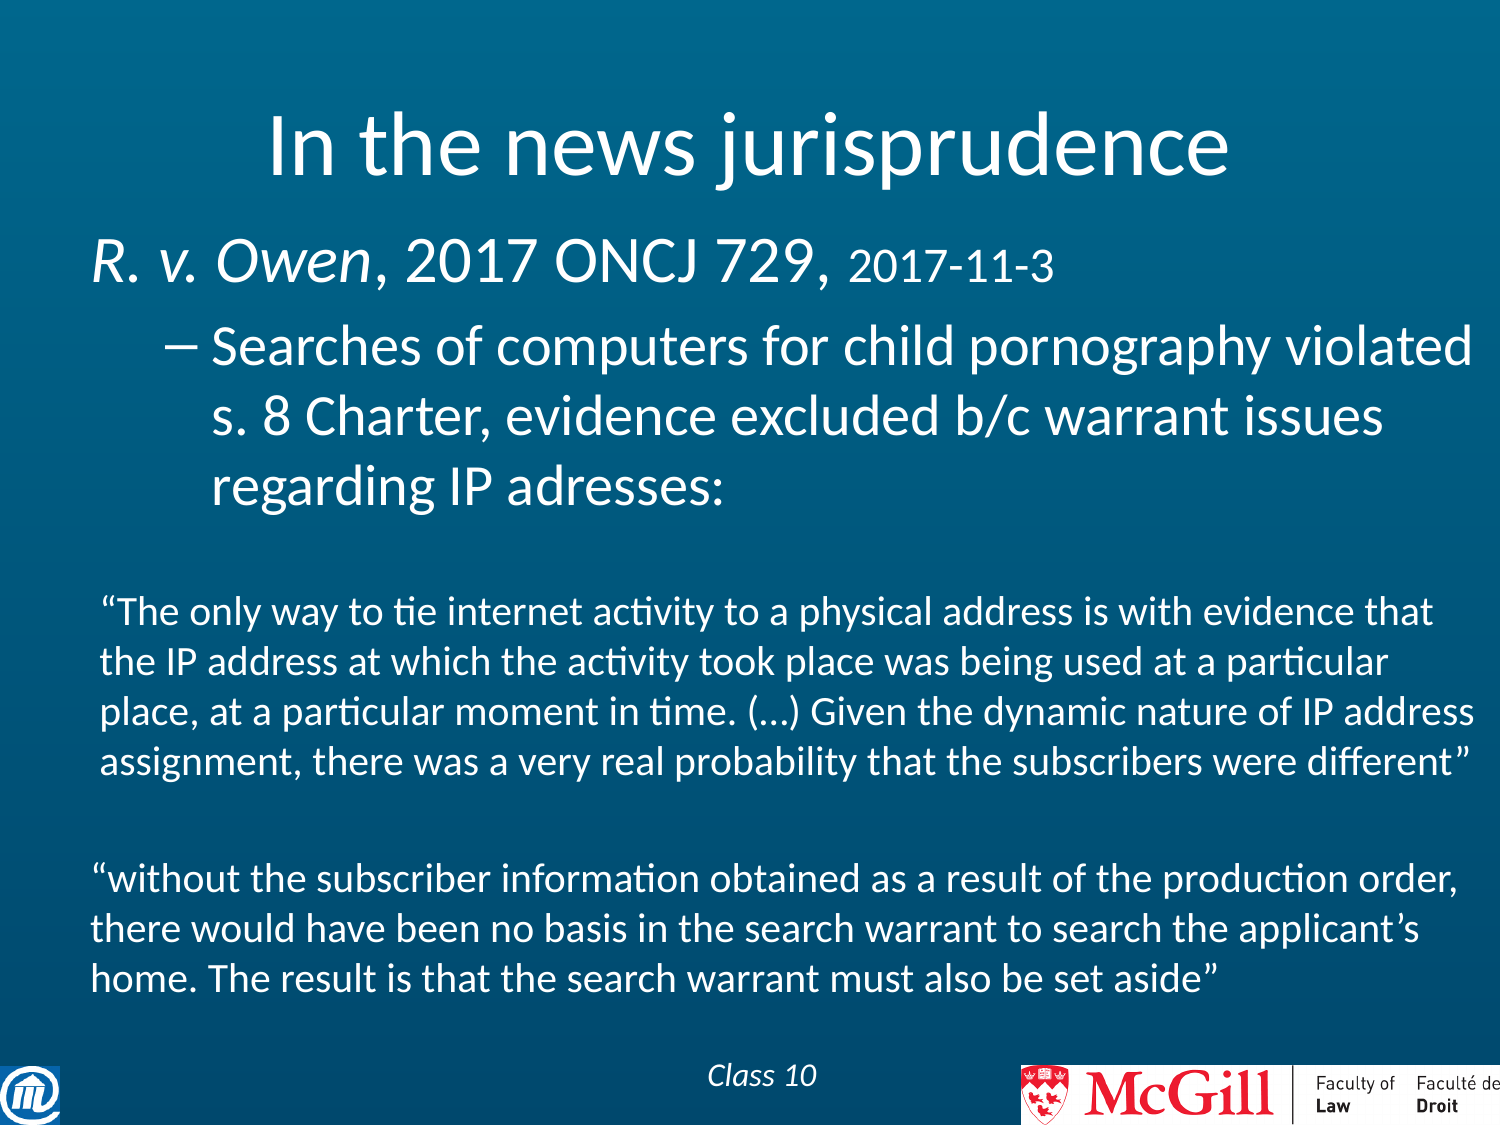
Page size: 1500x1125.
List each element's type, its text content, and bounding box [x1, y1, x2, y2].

title In the news jurisprudence [75, 45, 1425, 208]
picture [1022, 1066, 1500, 1125]
footer Class 10 [490, 1042, 1034, 1103]
picture [0, 1067, 59, 1125]
list R. v. Owen, 2017 ONCJ 729, 2017-11-3 Searches of computers for child pornography violated s. 8 Charter, evidence excluded b/c warrant issues regarding IP adresses: “The only way to tie internet activity to a physical address is with evidence that the IP address at which the activity took place was being used at a particular place, at a particular moment in time. (…) Given the dynamic nature of IP address assignment, there was a very real probability that the subscribers were different” “without the subscriber information obtained as a result of the production order, there would have been no basis in the search warrant to search the applicant’s home. The result is that the search warrant must also be set aside” [75, 208, 1500, 1005]
